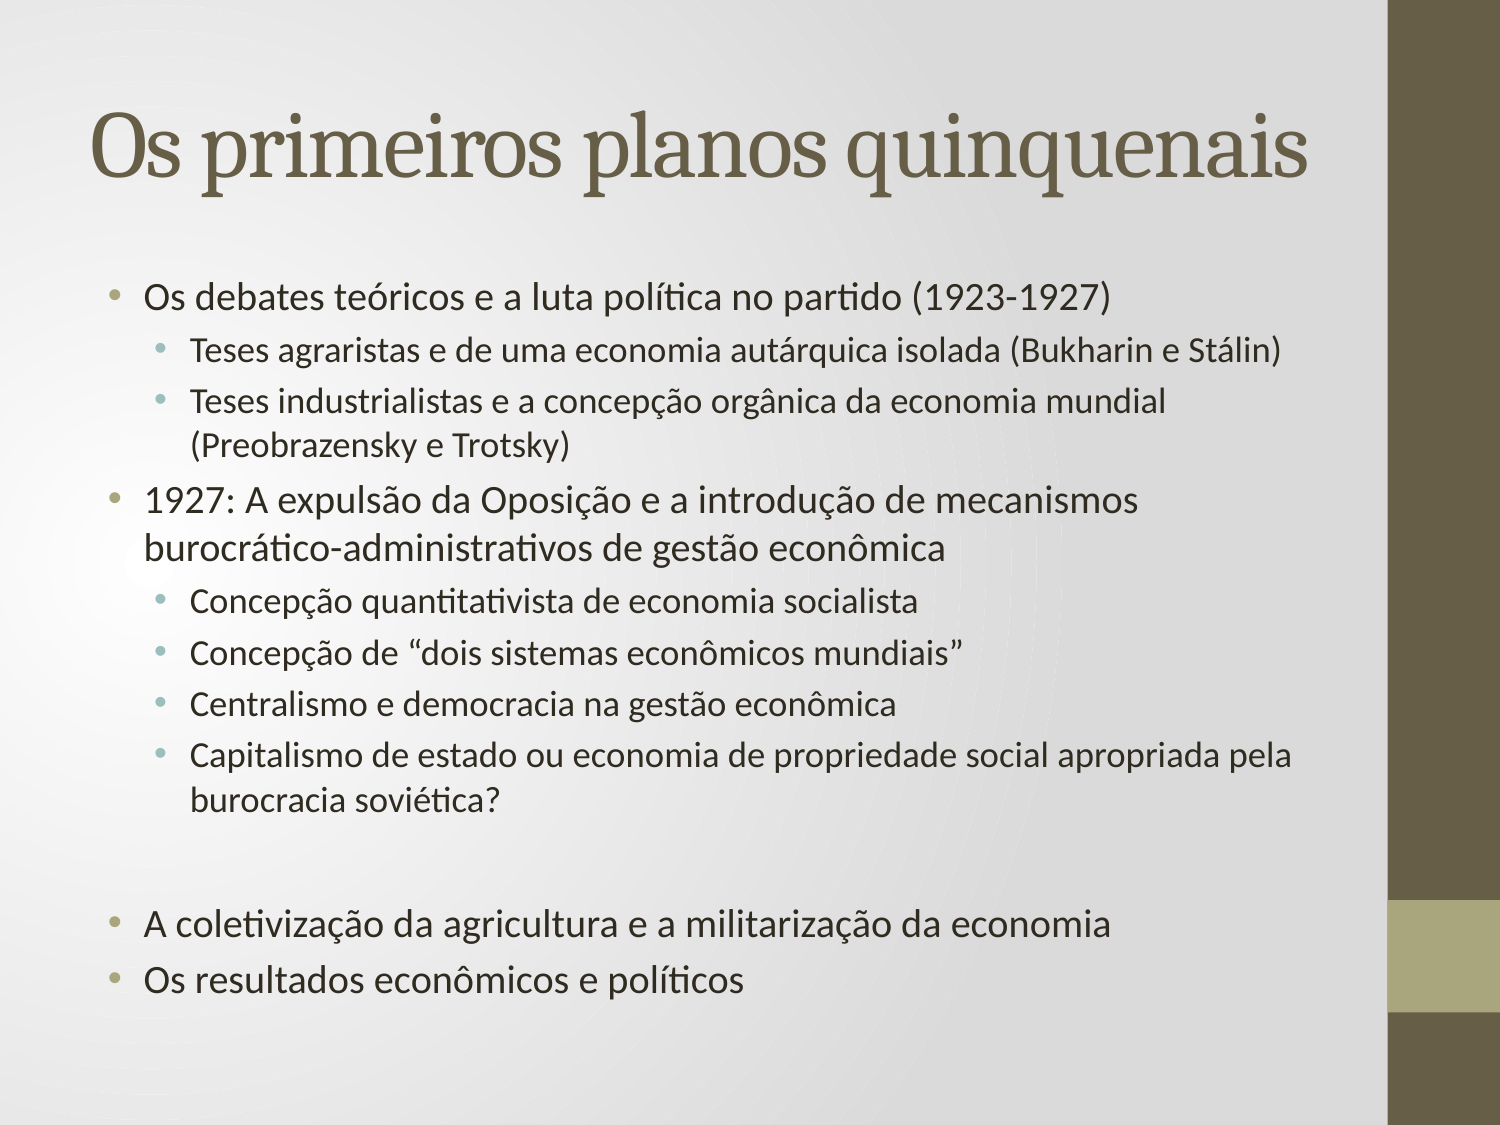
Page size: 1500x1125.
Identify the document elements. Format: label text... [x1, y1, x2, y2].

title Os primeiros planos quinquenais [75, 45, 1325, 233]
list Os debates teóricos e a luta política no partido (1923-1927) Teses agraristas e de uma economia autárquica isolada (Bukharin e Stálin) Teses industrialistas e a concepção orgânica da economia mundial (Preobrazensky e Trotsky) 1927: A expulsão da Oposição e a introdução de mecanismos burocrático-administrativos de gestão econômica Concepção quantitativista de economia socialista Concepção de “dois sistemas econômicos mundiais” Centralismo e democracia na gestão econômica Capitalismo de estado ou economia de propriedade social apropriada pela burocracia soviética? A coletivização da agricultura e a militarização da economia Os resultados econômicos e políticos [75, 262, 1325, 1050]
